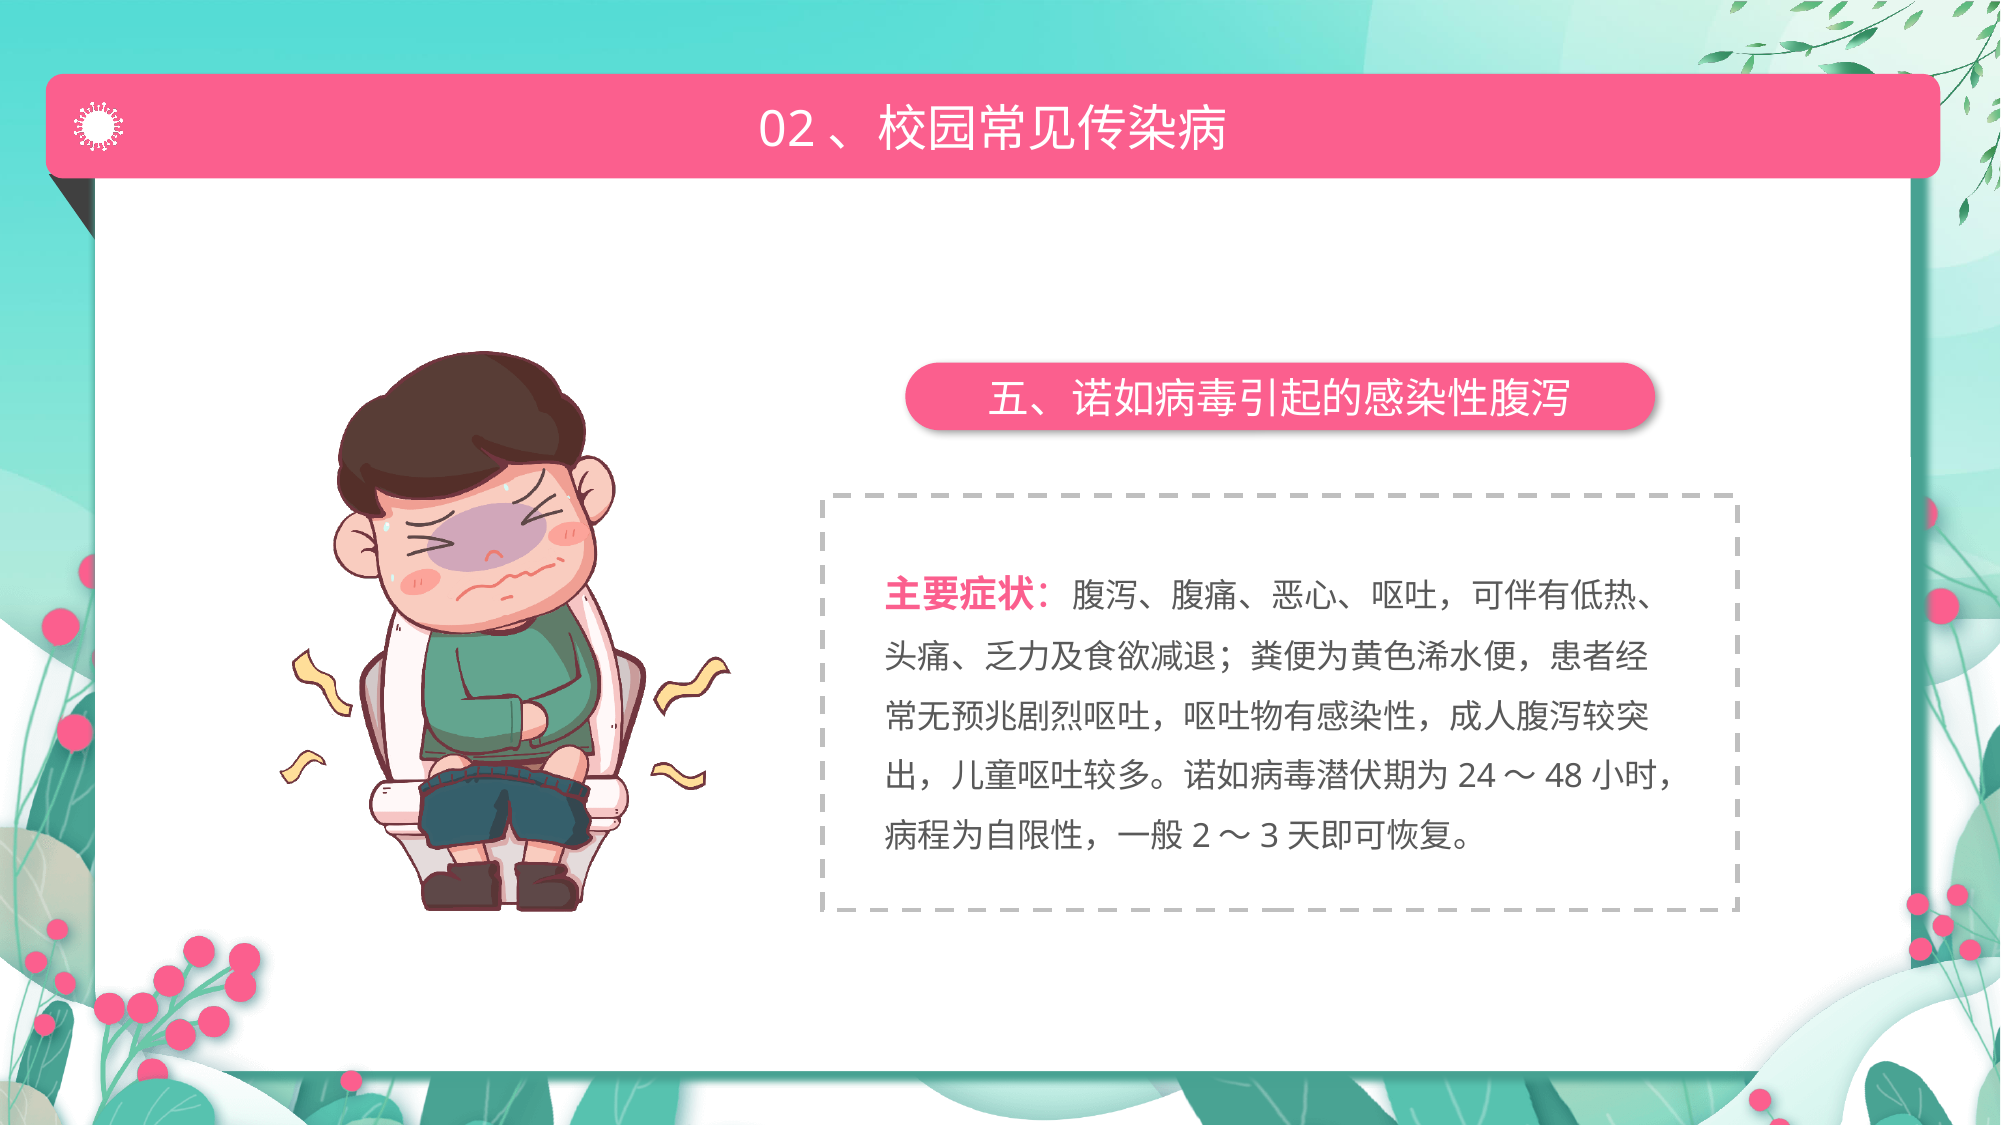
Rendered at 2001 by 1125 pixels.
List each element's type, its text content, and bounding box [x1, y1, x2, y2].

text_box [822, 495, 1738, 911]
picture [0, 0, 2001, 1125]
text_box 五、诺如病毒引起的感染性腹泻 [904, 361, 1657, 432]
